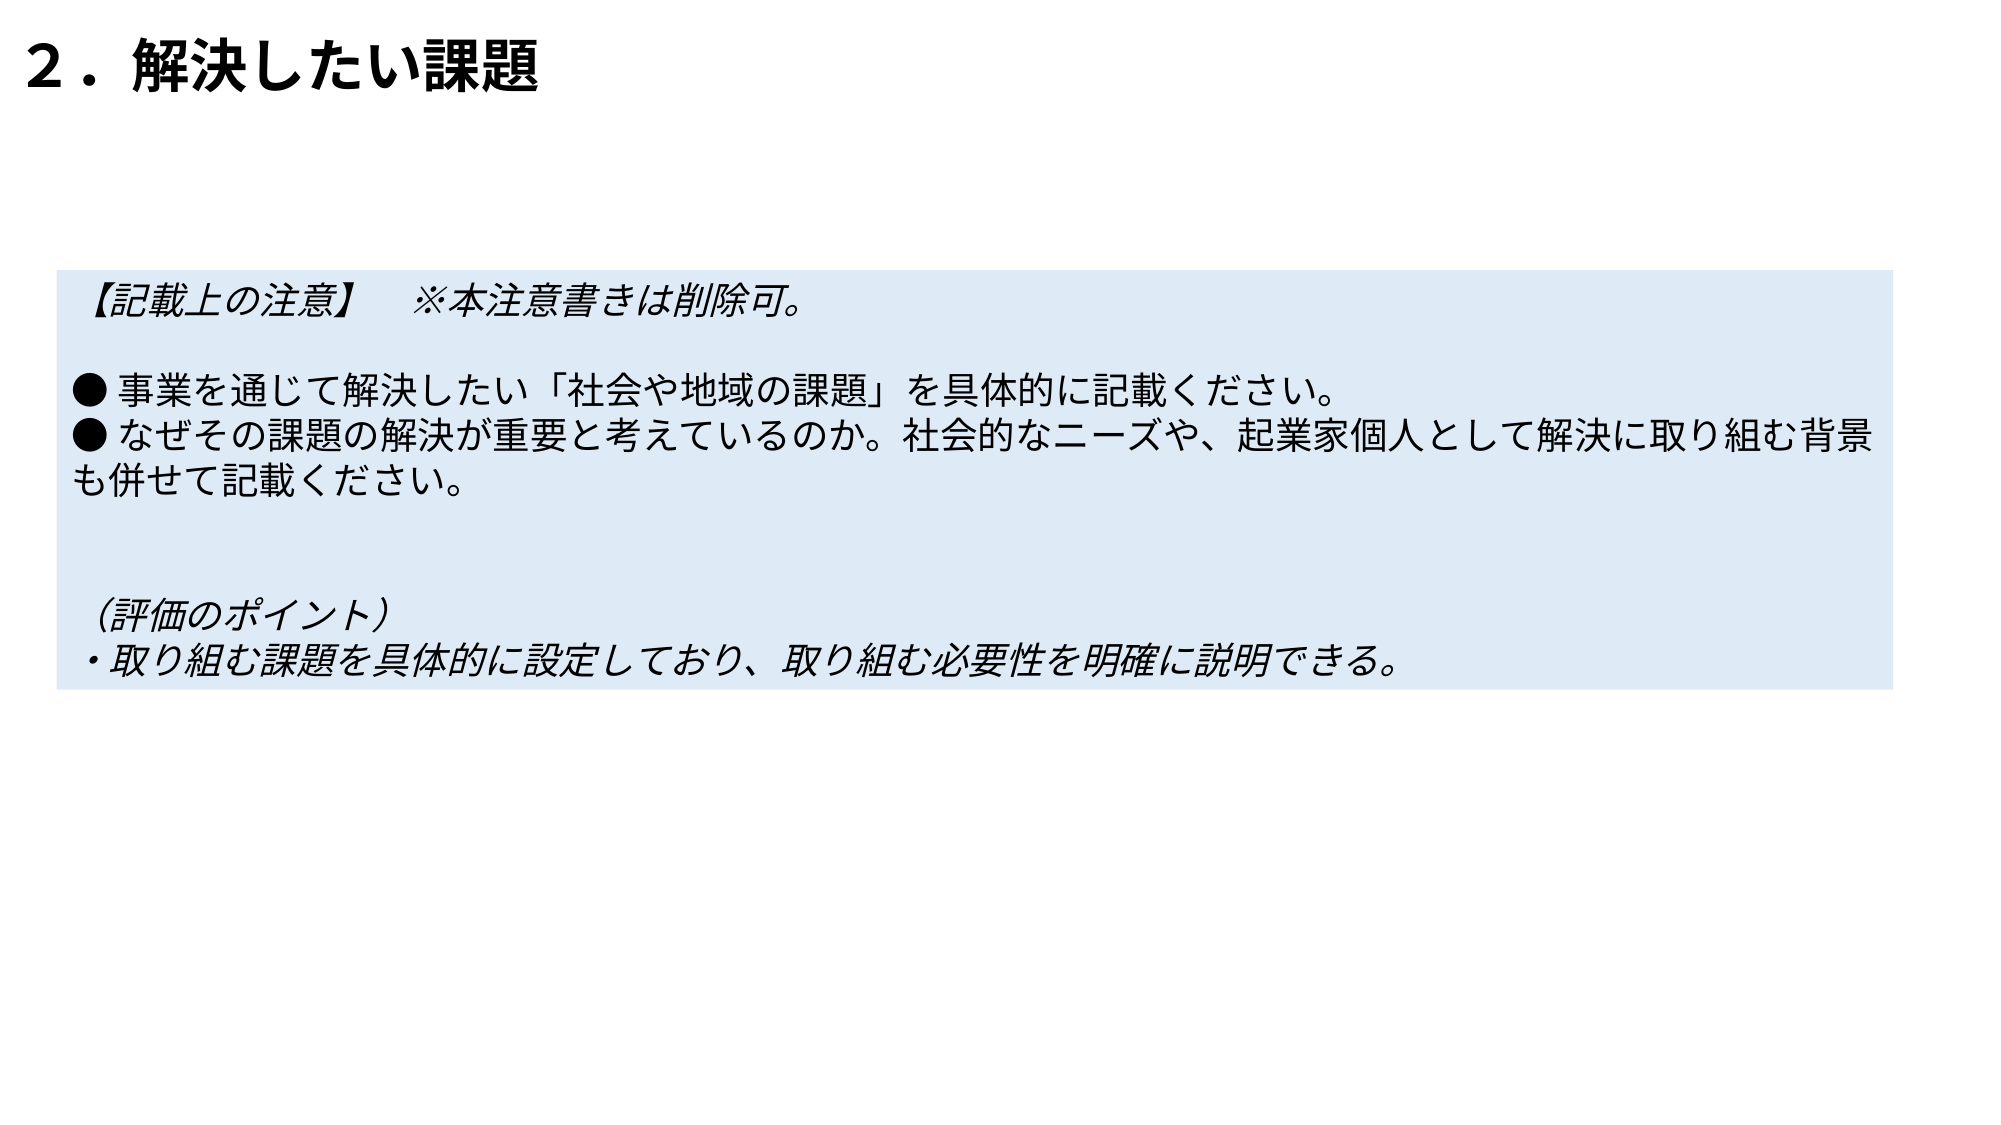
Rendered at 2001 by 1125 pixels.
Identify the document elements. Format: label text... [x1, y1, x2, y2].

text_box 【記載上の注意】 ※本注意書きは削除可。 ●事業を通じて解決したい「社会や地域の課題」を具体的に記載ください。 ●なぜその課題の解決が重要と考えているのか。社会的なニーズや、起業家個人として解決に取り組む背景も併せて記載ください。 （評価のポイント） ・取り組む課題を具体的に設定しており、取り組む必要性を明確に説明できる。 [56, 270, 1894, 690]
title ２．解決したい課題 [0, 0, 1725, 138]
